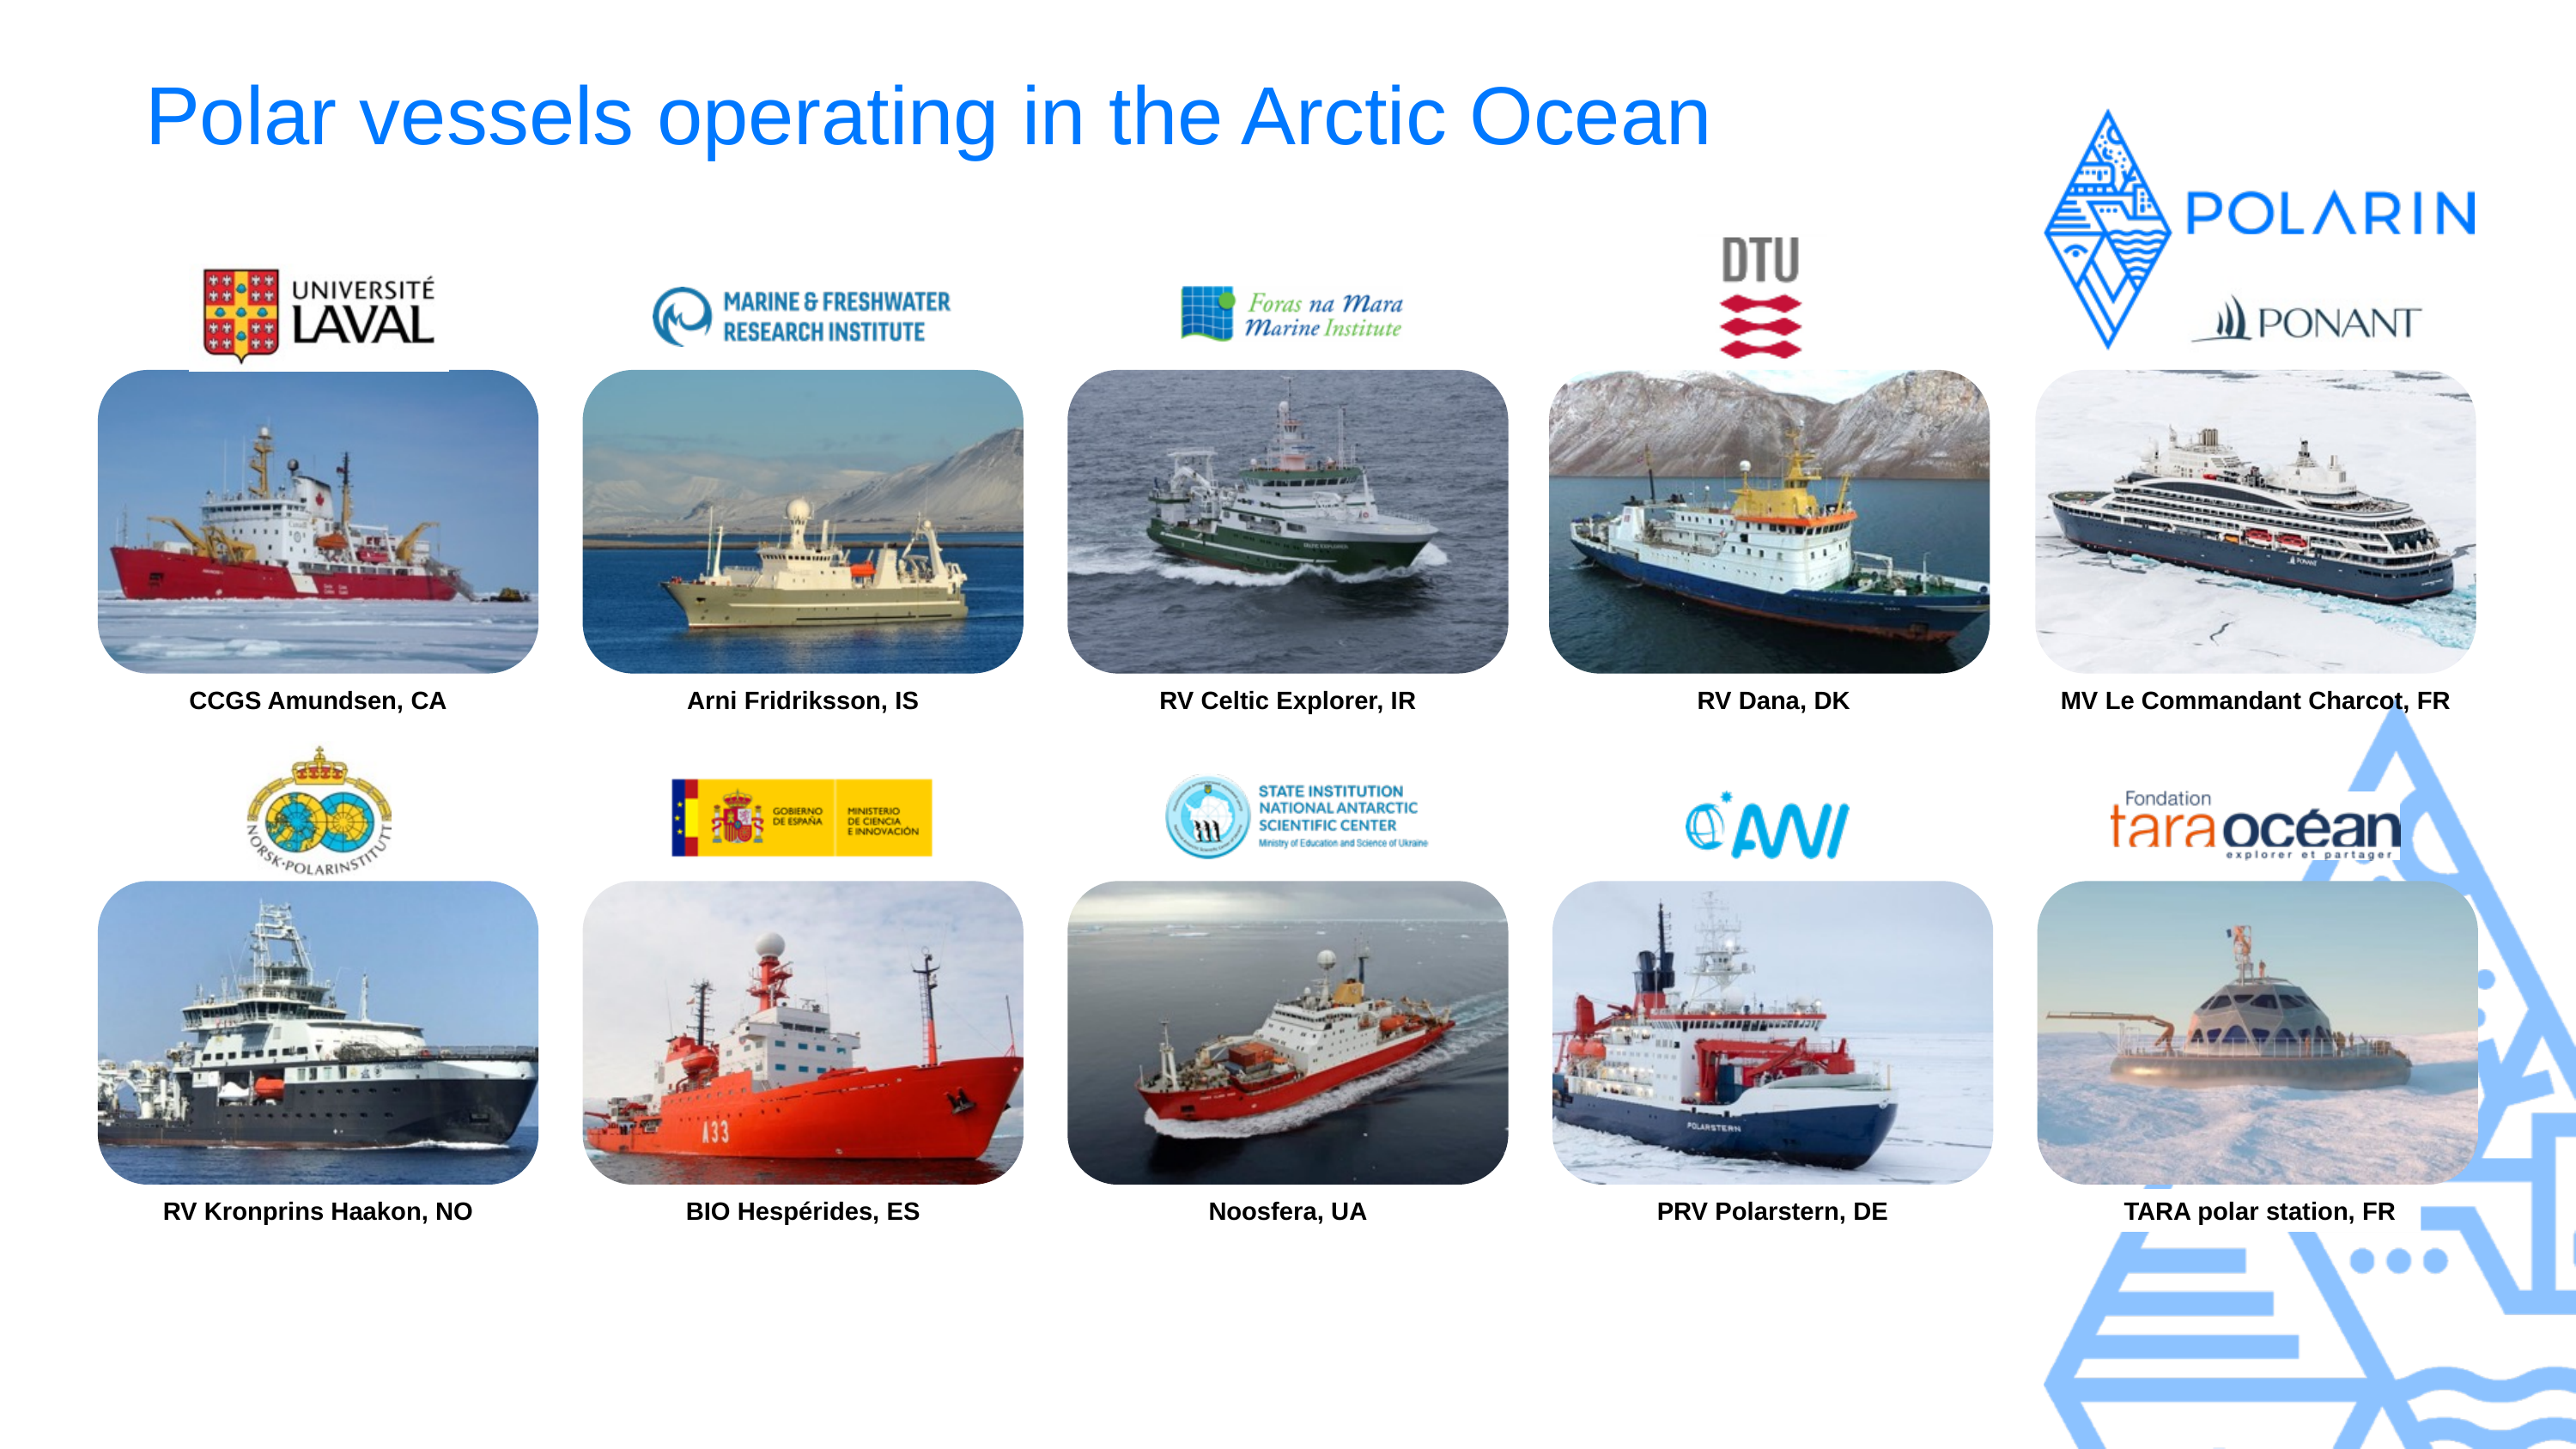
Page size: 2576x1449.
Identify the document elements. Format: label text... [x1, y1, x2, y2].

picture [1686, 790, 1850, 859]
picture [2044, 210, 2475, 368]
picture [1164, 266, 1426, 368]
picture [246, 741, 392, 876]
title Polar vessels operating in the Arctic Ocean [119, 48, 2498, 210]
picture [2111, 791, 2401, 861]
picture [1696, 234, 1828, 362]
picture [188, 264, 450, 372]
picture [670, 777, 935, 859]
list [96, 234, 2480, 1449]
picture [1165, 773, 1437, 859]
picture [653, 287, 952, 347]
